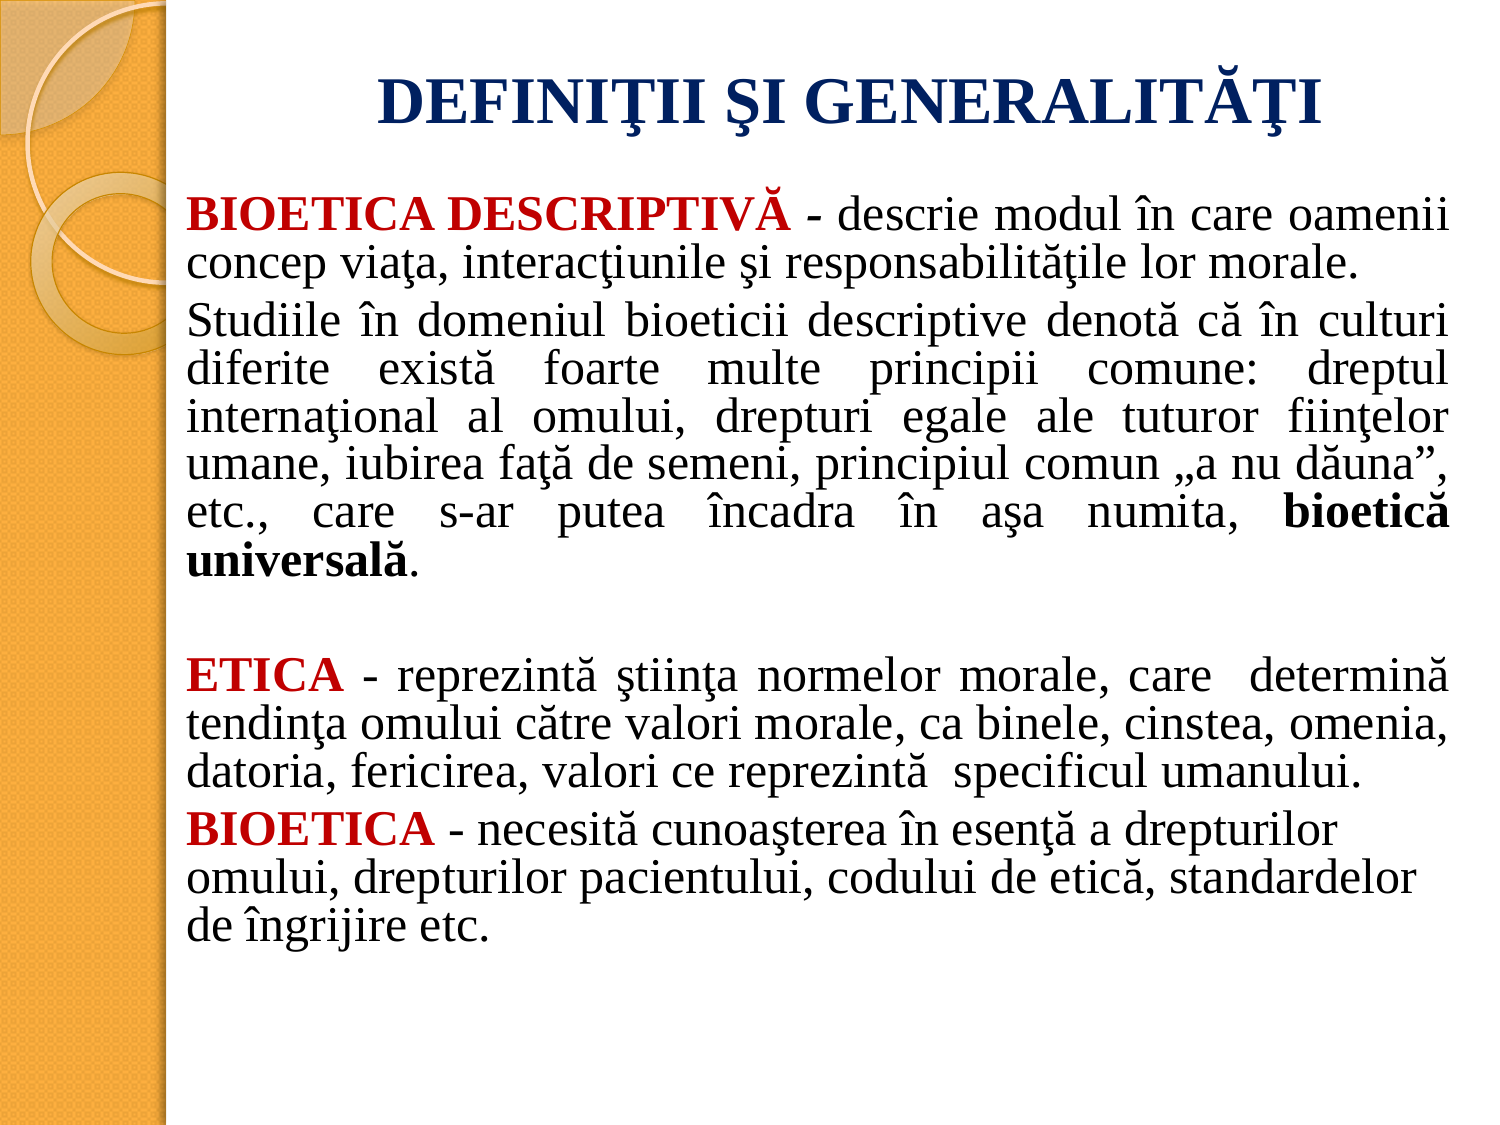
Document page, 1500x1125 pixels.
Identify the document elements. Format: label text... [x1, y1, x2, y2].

list BIOETICA DESCRIPTIVĂ - descrie modul în care oamenii concep viaţa, interacţiunile şi responsabilităţile lor morale. Studiile în domeniul bioeticii descriptive denotă că în culturi diferite există foarte multe principii comune: dreptul internaţional al omului, drepturi egale ale tuturor fiinţelor umane, iubirea faţă de semeni, principiul comun „a nu dăuna”, etc., care s-ar putea încadra în aşa numita, bioetică universală. ETICA - reprezintă ştiinţa normelor morale, care determină tendinţa omului către valori morale, ca binele, cinstea, omenia, datoria, fericirea, valori ce reprezintă specificul umanului. BIOETICA - necesită cunoaşterea în esenţă a drepturilor omului, drepturilor pacientului, codului de etică, standardelor de îngrijire etc. [170, 184, 1466, 1026]
title DEFINIŢII ŞI GENERALITĂŢI [235, 45, 1466, 149]
